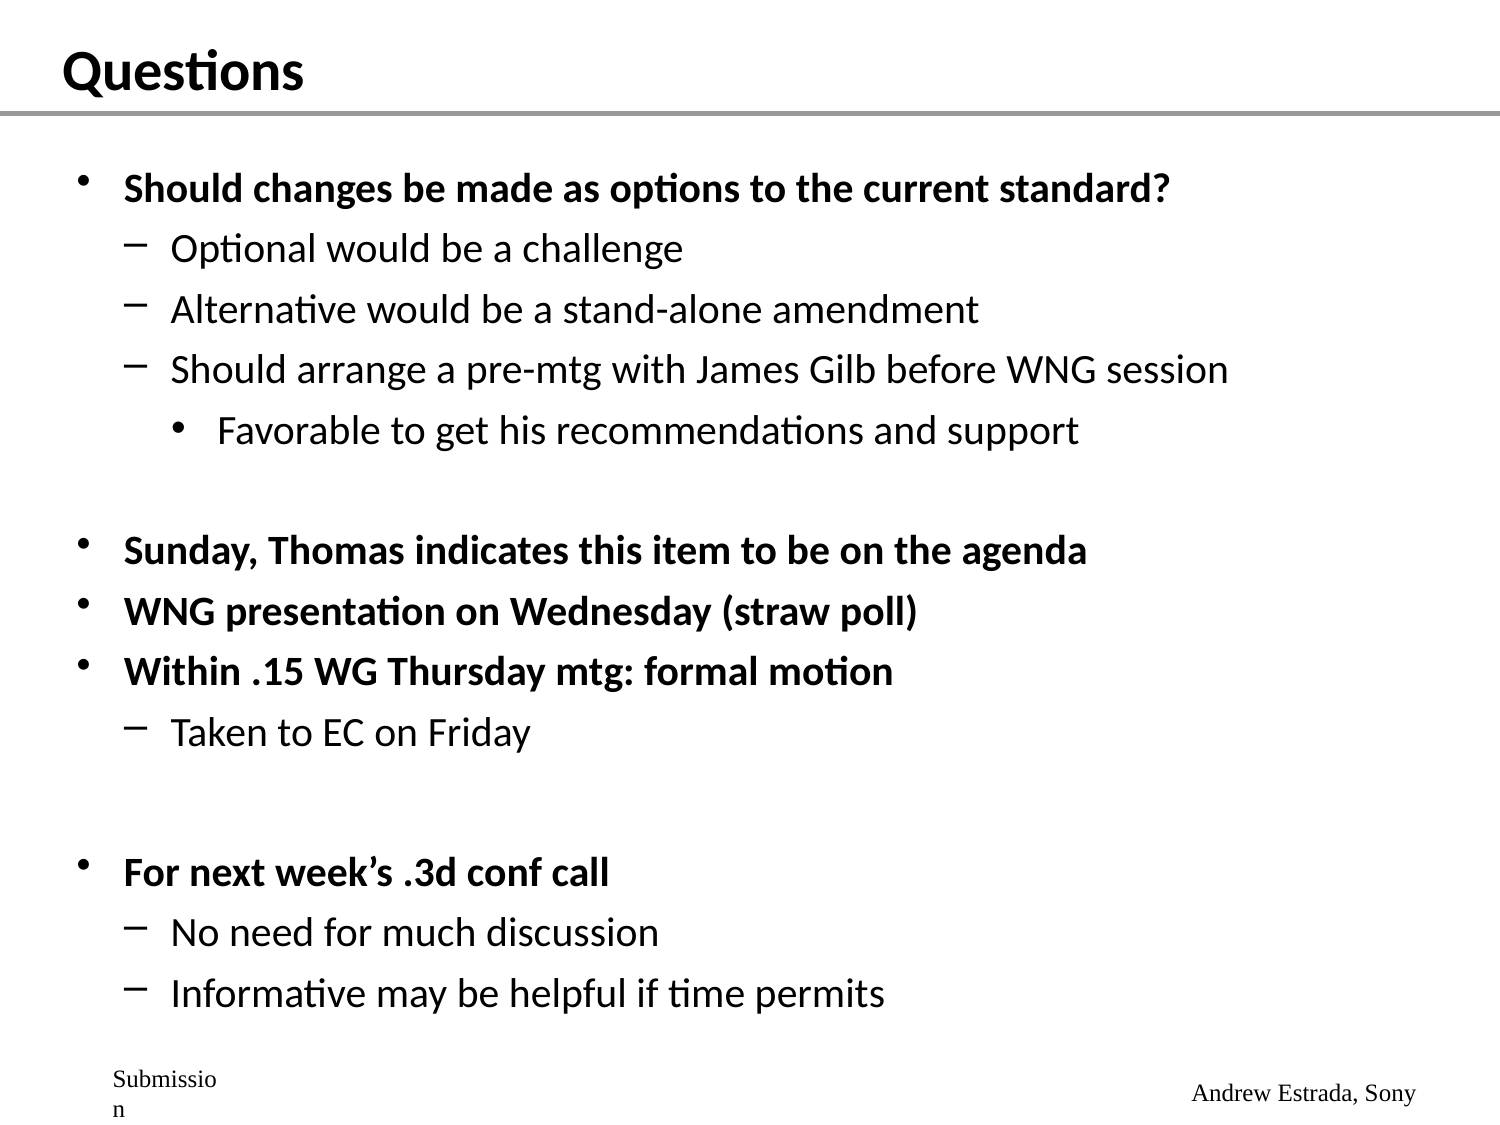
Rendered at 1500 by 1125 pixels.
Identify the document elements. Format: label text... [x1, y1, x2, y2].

list Should changes be made as options to the current standard? Optional would be a challenge Alternative would be a stand-alone amendment Should arrange a pre-mtg with James Gilb before WNG session Favorable to get his recommendations and support Sunday, Thomas indicates this item to be on the agenda WNG presentation on Wednesday (straw poll) Within .15 WG Thursday mtg: formal motion Taken to EC on Friday For next week’s .3d conf call No need for much discussion Informative may be helpful if time permits [76, 160, 1450, 988]
title Questions [61, 0, 1438, 103]
